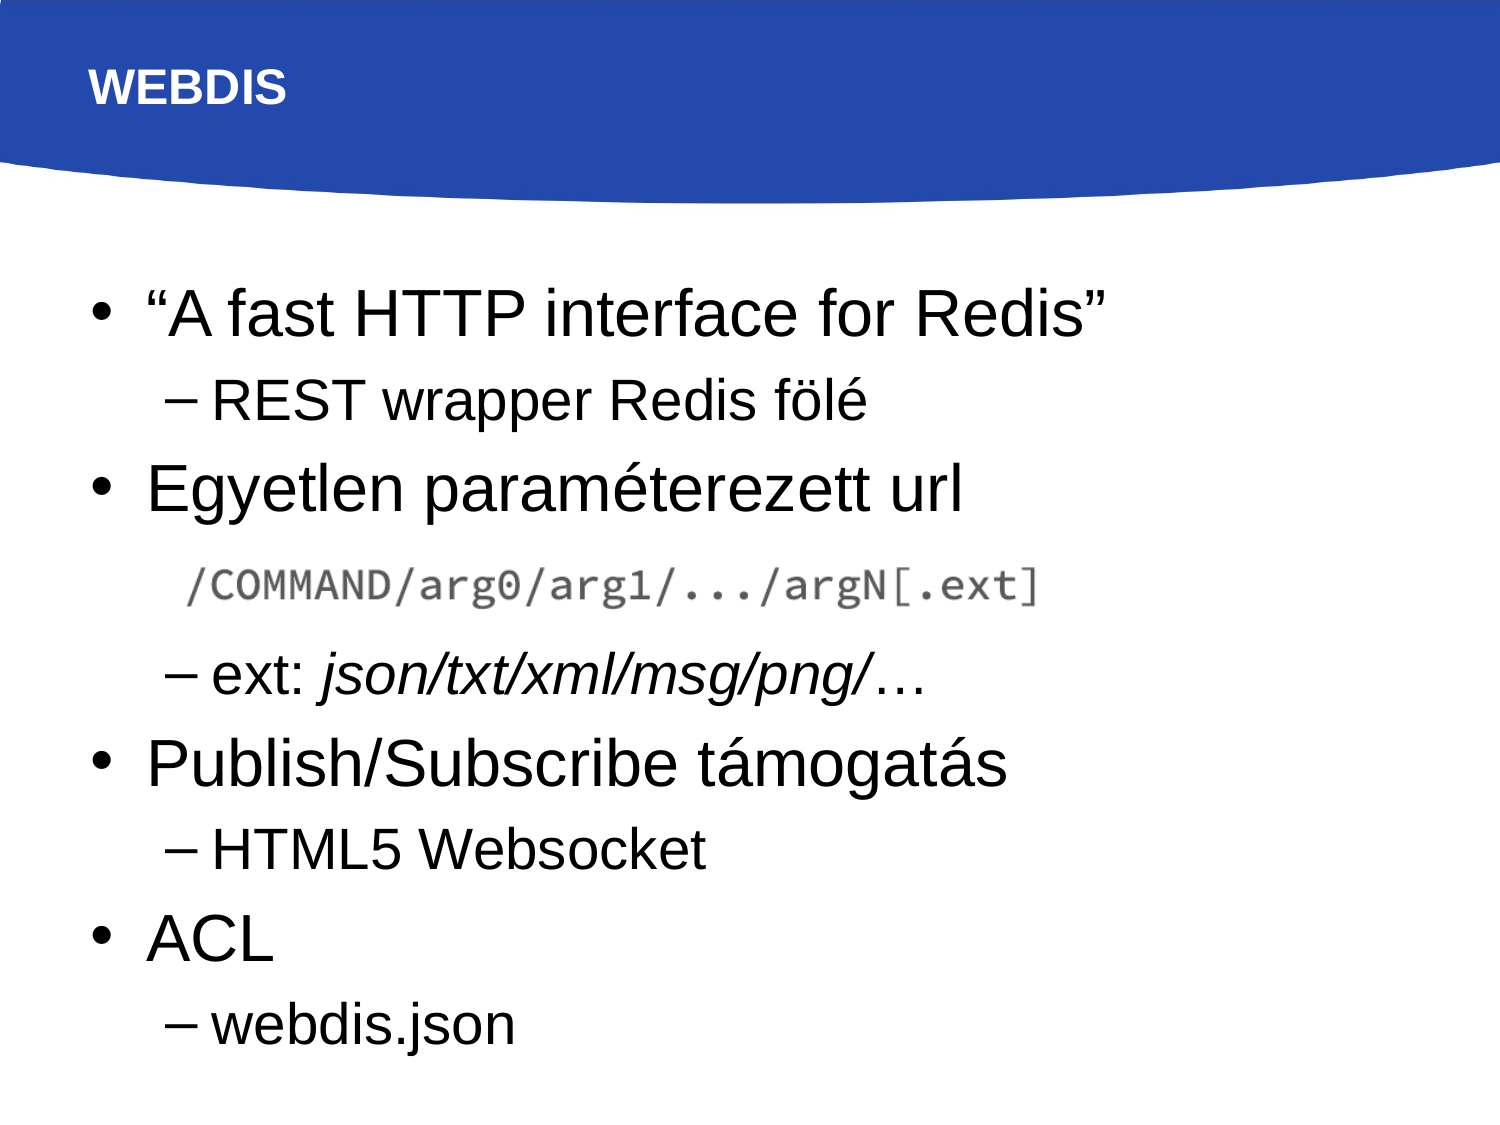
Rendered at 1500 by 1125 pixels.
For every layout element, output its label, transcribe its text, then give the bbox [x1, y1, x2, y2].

title Webdis [73, 7, 845, 161]
list “A fast HTTP interface for Redis” REST wrapper Redis fölé Egyetlen paraméterezett url ext: json/txt/xml/msg/png/… Publish/Subscribe támogatás HTML5 Websocket ACL webdis.json [75, 262, 1425, 1071]
picture [0, 0, 1500, 1125]
